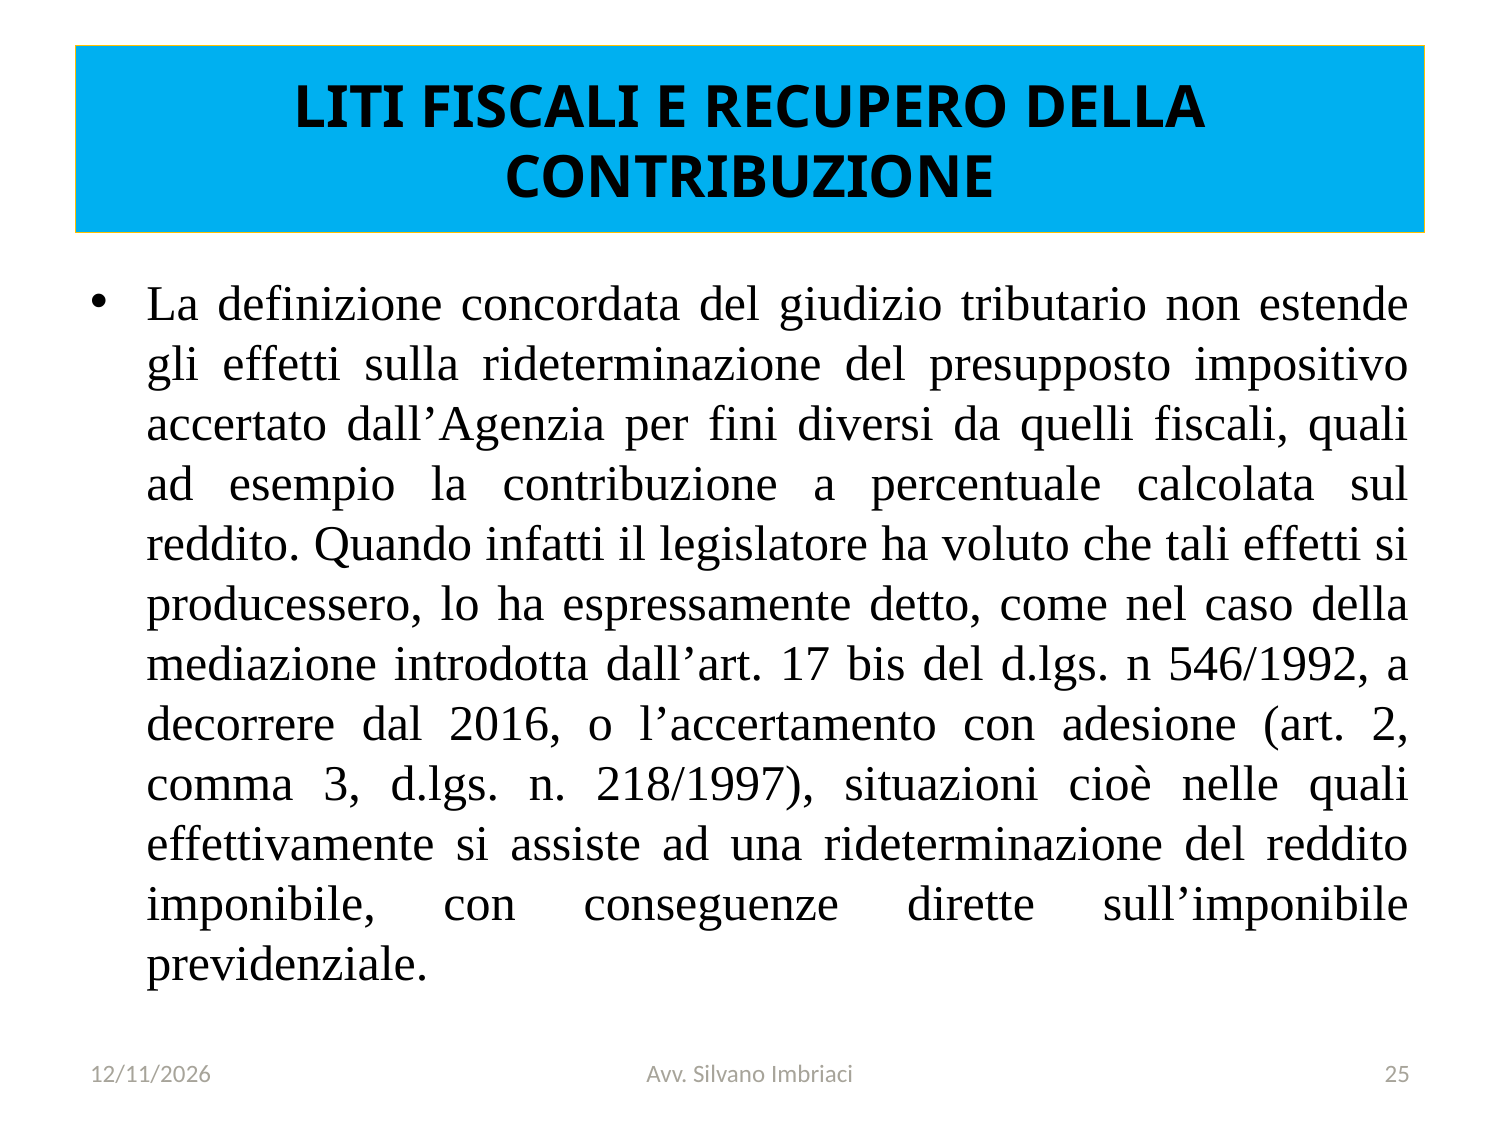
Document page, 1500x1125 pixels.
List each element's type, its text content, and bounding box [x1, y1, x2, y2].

slide_number 25 [1074, 1042, 1425, 1103]
title LITI FISCALI E RECUPERO DELLA CONTRIBUZIONE [75, 45, 1425, 233]
footer Avv. Silvano Imbriaci [512, 1042, 988, 1103]
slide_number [75, 1042, 425, 1103]
list La definizione concordata del giudizio tributario non estende gli effetti sulla rideterminazione del presupposto impositivo accertato dall’Agenzia per fini diversi da quelli fiscali, quali ad esempio la contribuzione a percentuale calcolata sul reddito. Quando infatti il legislatore ha voluto che tali effetti si producessero, lo ha espressamente detto, come nel caso della mediazione introdotta dall’art. 17 bis del d.lgs. n 546/1992, a decorrere dal 2016, o l’accertamento con adesione (art. 2, comma 3, d.lgs. n. 218/1997), situazioni cioè nelle quali effettivamente si assiste ad una rideterminazione del reddito imponibile, con conseguenze dirette sull’imponibile previdenziale. [75, 262, 1425, 1005]
